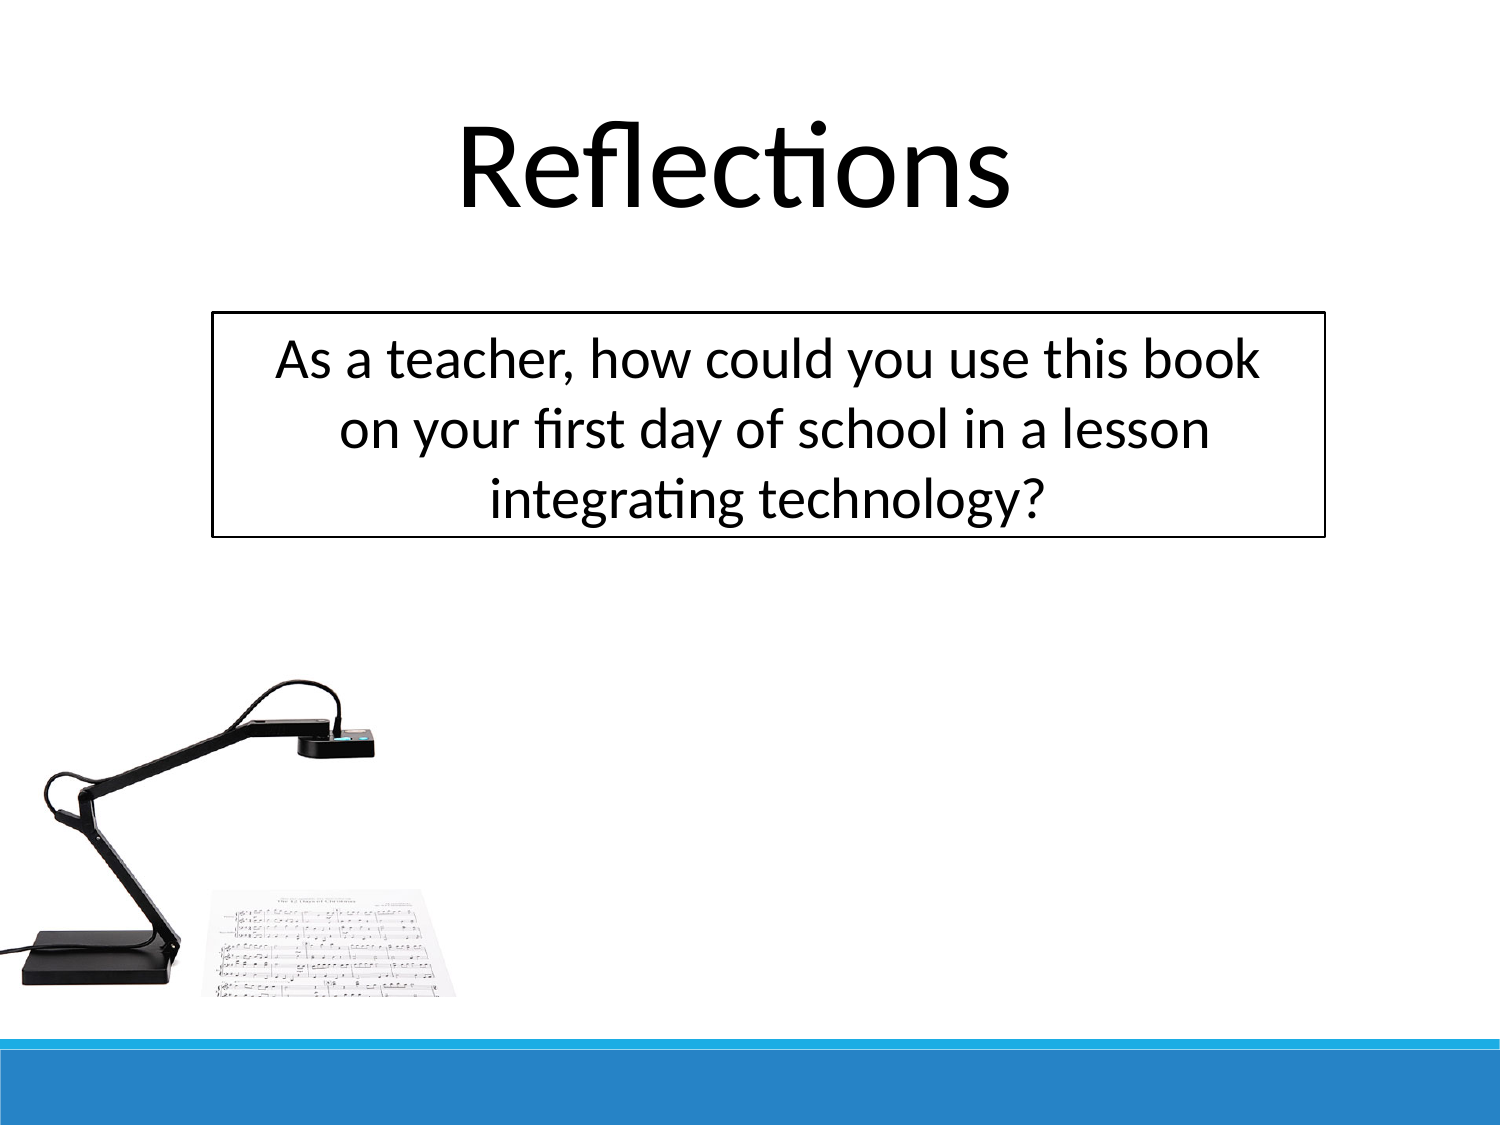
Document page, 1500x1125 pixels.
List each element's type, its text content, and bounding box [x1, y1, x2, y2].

text_box As a teacher, how could you use this book on your first day of school in a lesson integrating technology? [211, 311, 1326, 538]
text_box Reflections [441, 74, 1030, 240]
picture [0, 674, 476, 997]
